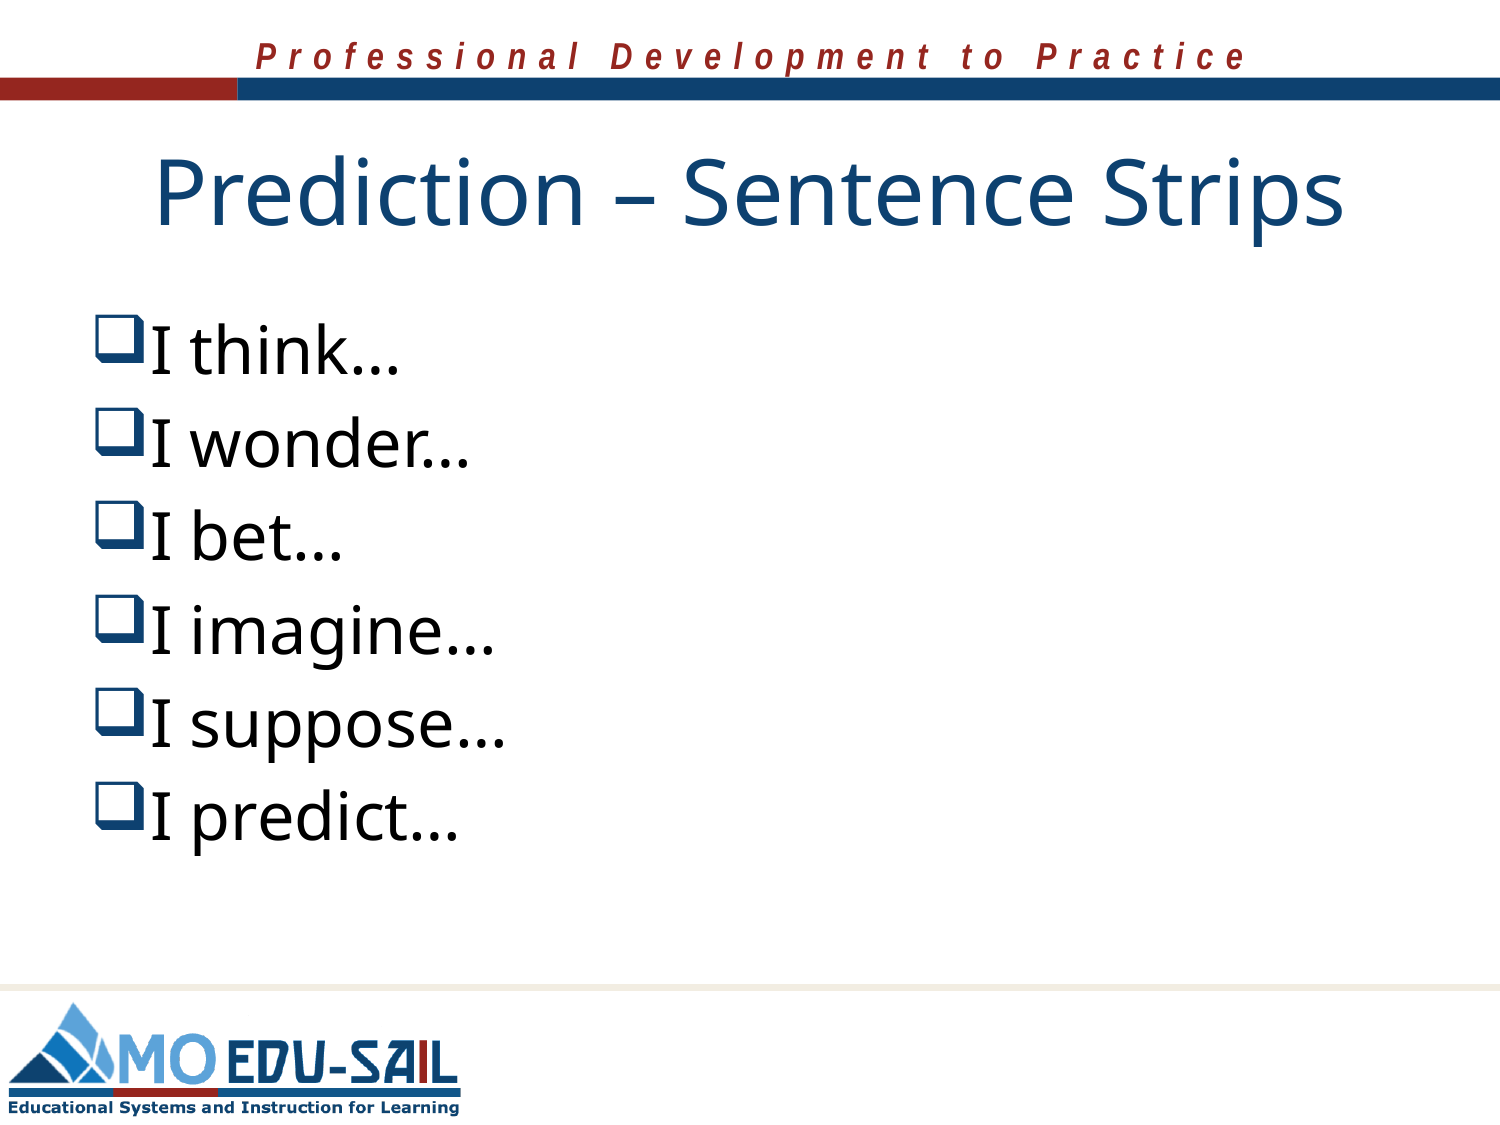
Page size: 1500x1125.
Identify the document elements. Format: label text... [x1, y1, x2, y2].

picture [8, 997, 475, 1120]
title Prediction – Sentence Strips [75, 98, 1425, 279]
list I think… I wonder… I bet… I imagine… I suppose… I predict… [75, 299, 1425, 950]
